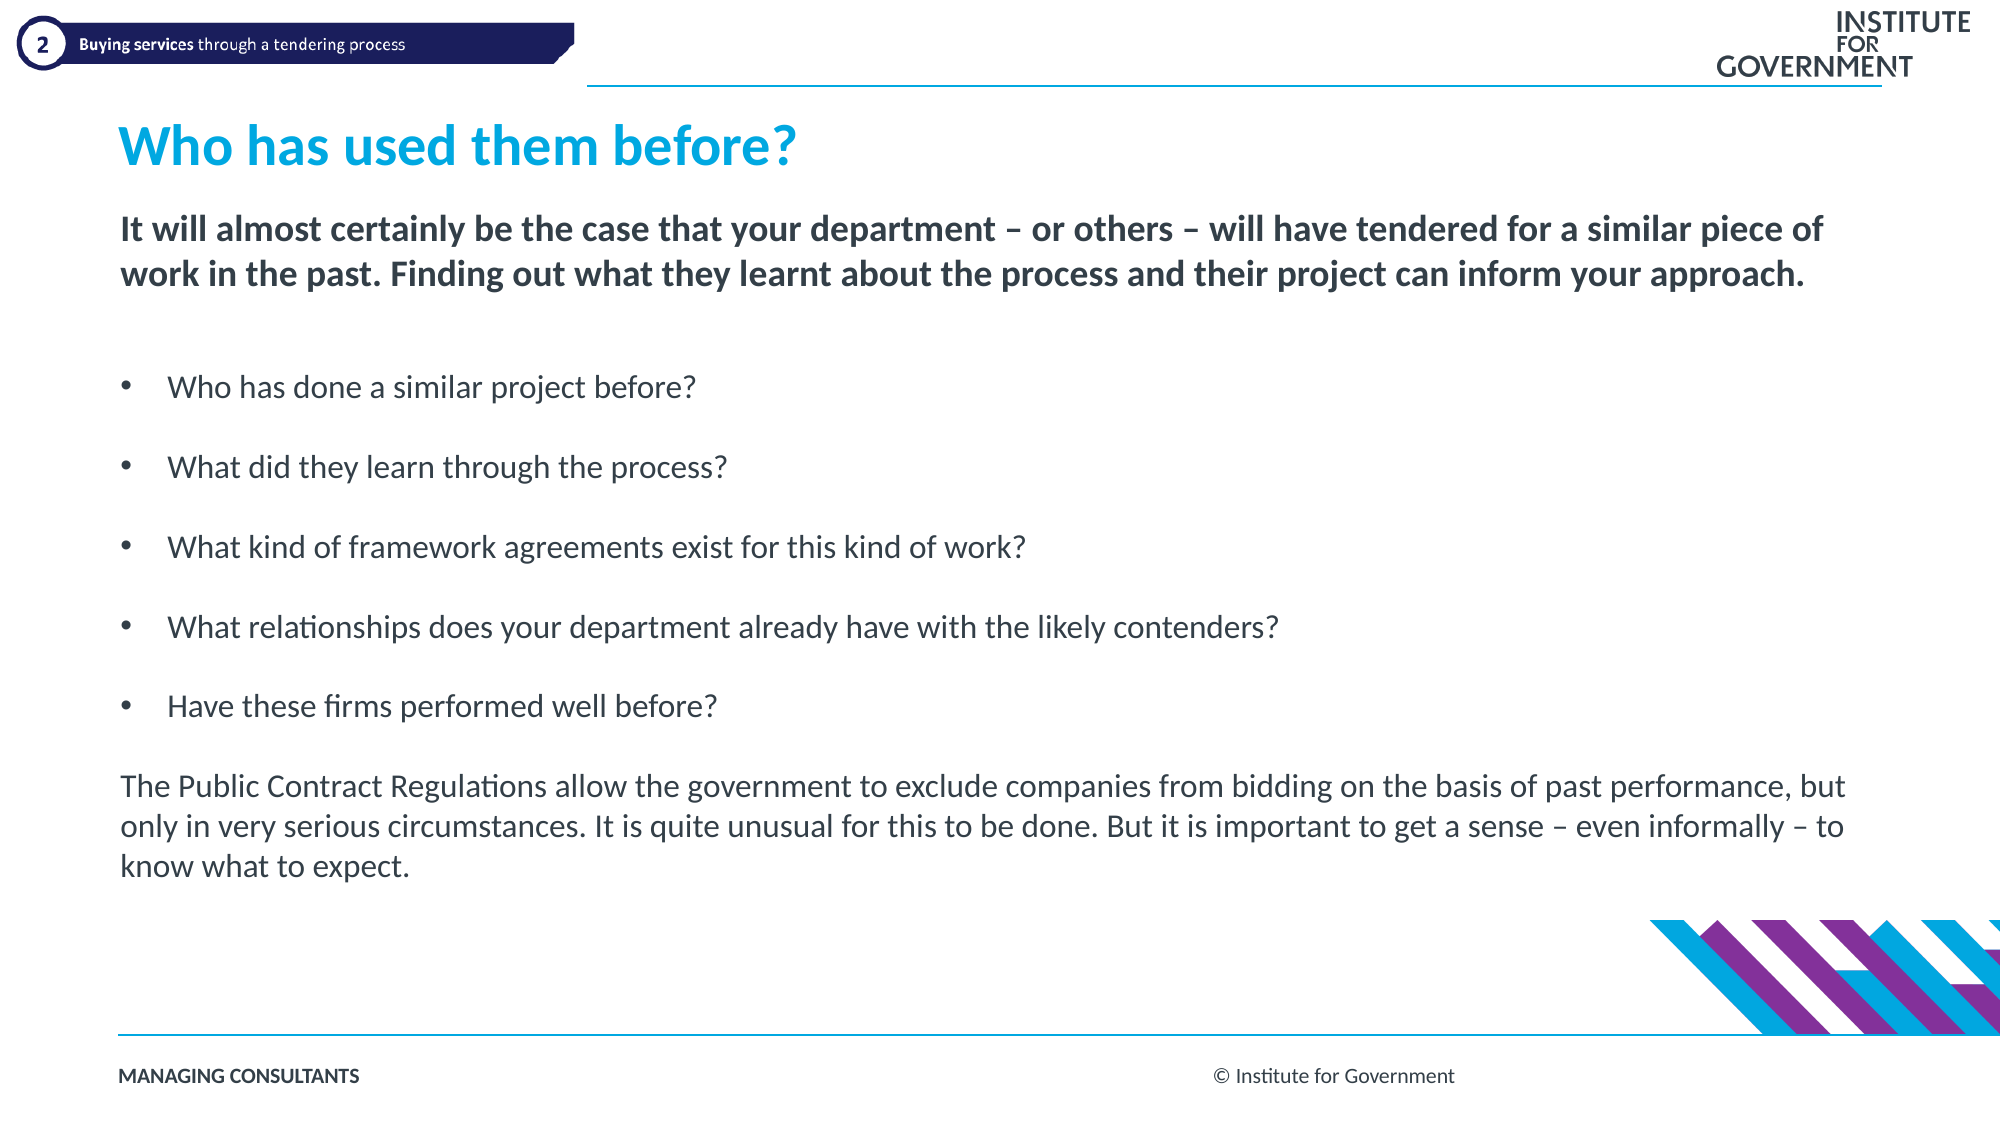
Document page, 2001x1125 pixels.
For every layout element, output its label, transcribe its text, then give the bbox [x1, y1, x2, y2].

picture [0, 5, 587, 87]
picture [1702, 937, 1963, 1033]
picture [1895, 920, 2000, 1032]
picture [1645, 937, 1760, 1033]
picture [1717, 11, 1970, 77]
title Who has used them before? [118, 93, 1449, 196]
text_box It will almost certainly be the case that your department – or others – will have tendered for a similar piece of work in the past. Finding out what they learnt about the process and their project can inform your approach. [105, 196, 1895, 302]
picture [1957, 920, 2000, 964]
footer Managing consultants [118, 1061, 843, 1103]
text_box Who has done a similar project before? What did they learn through the process? What kind of framework agreements exist for this kind of work? What relationships does your department already have with the likely contenders? Have these firms performed well before? The Public Contract Regulations allow the government to exclude companies from bidding on the basis of past performance, but only in very serious circumstances. It is quite unusual for this to be done. But it is important to get a sense – even informally – to know what to expect. [105, 357, 1895, 937]
